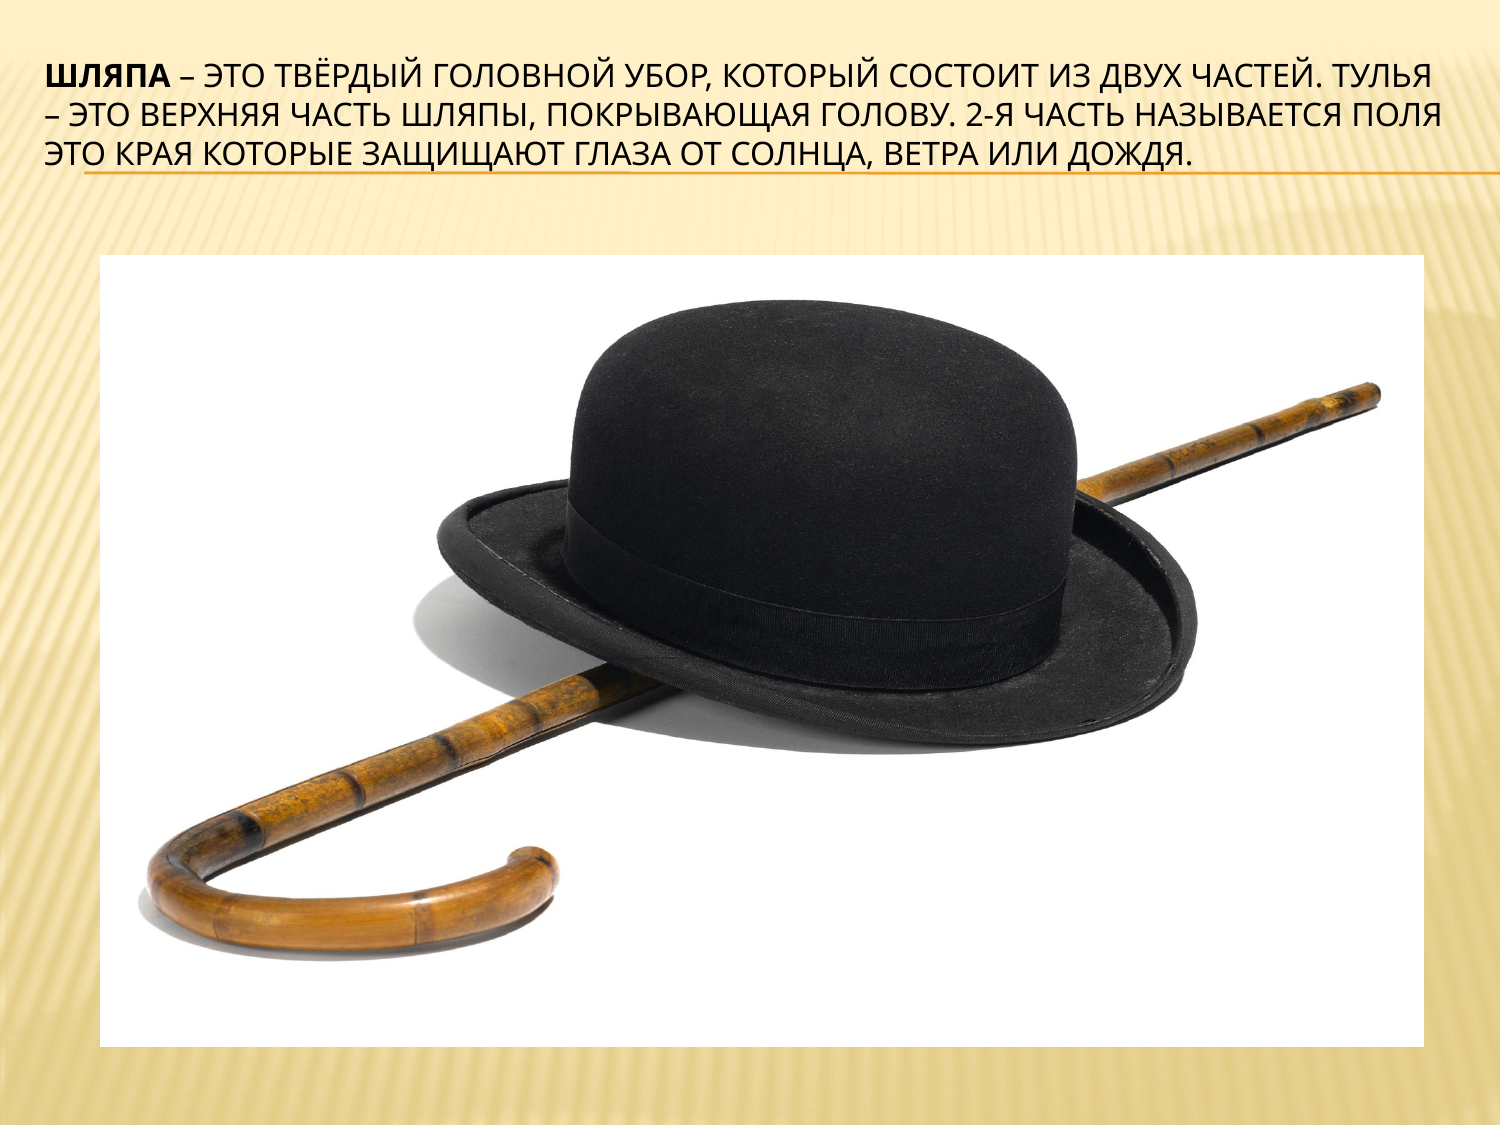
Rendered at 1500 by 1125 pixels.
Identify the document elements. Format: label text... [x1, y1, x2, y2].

title Шляпа – это твёрдый головной убор, который состоит из двух частей. Тулья – это верхняя часть шляпы, покрывающая голову. 2-я часть называется поля это края которые защищают глаза от солнца, ветра или дождя. [29, 30, 1459, 197]
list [99, 255, 1424, 1048]
